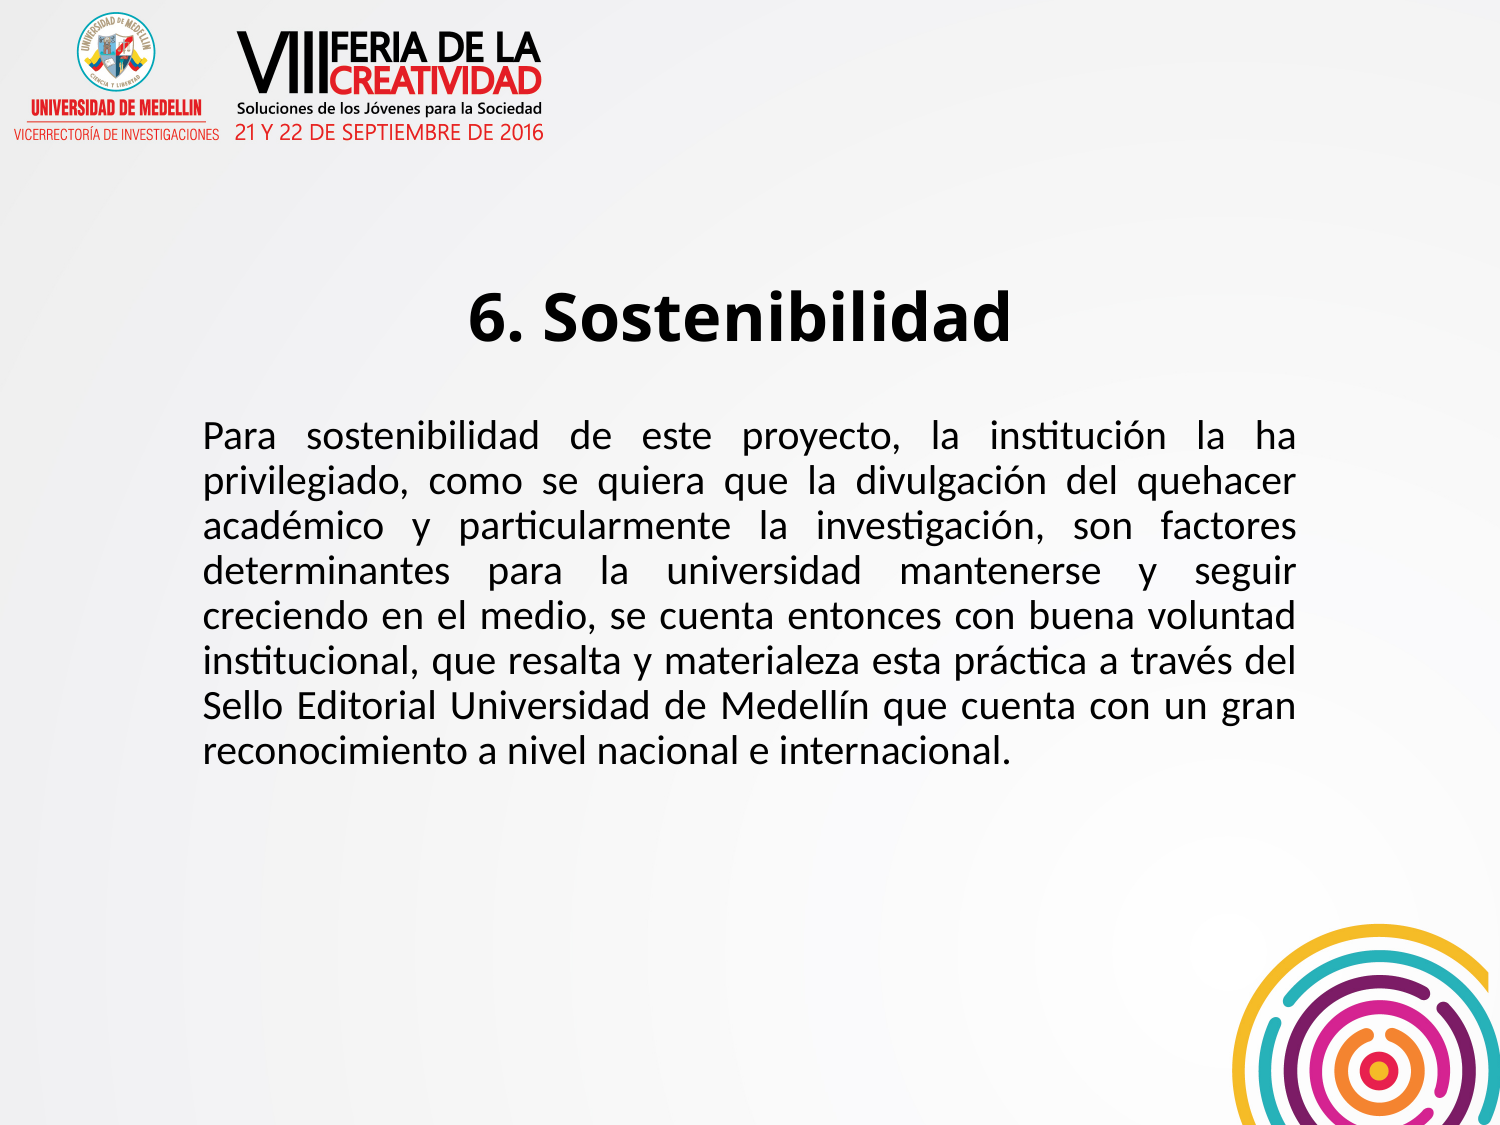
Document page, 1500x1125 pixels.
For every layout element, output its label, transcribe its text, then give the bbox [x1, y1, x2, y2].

title 6. Sostenibilidad [112, 184, 1388, 364]
subtitle Para sostenibilidad de este proyecto, la institución la ha privilegiado, como se quiera que la divulgación del quehacer académico y particularmente la investigación, son factores determinantes para la universidad mantenerse y seguir creciendo en el medio, se cuenta entonces con buena voluntad institucional, que resalta y materialeza esta práctica a través del Sello Editorial Universidad de Medellín que cuenta con un gran reconocimiento a nivel nacional e internacional. [187, 405, 1313, 863]
picture [0, 0, 1500, 1125]
